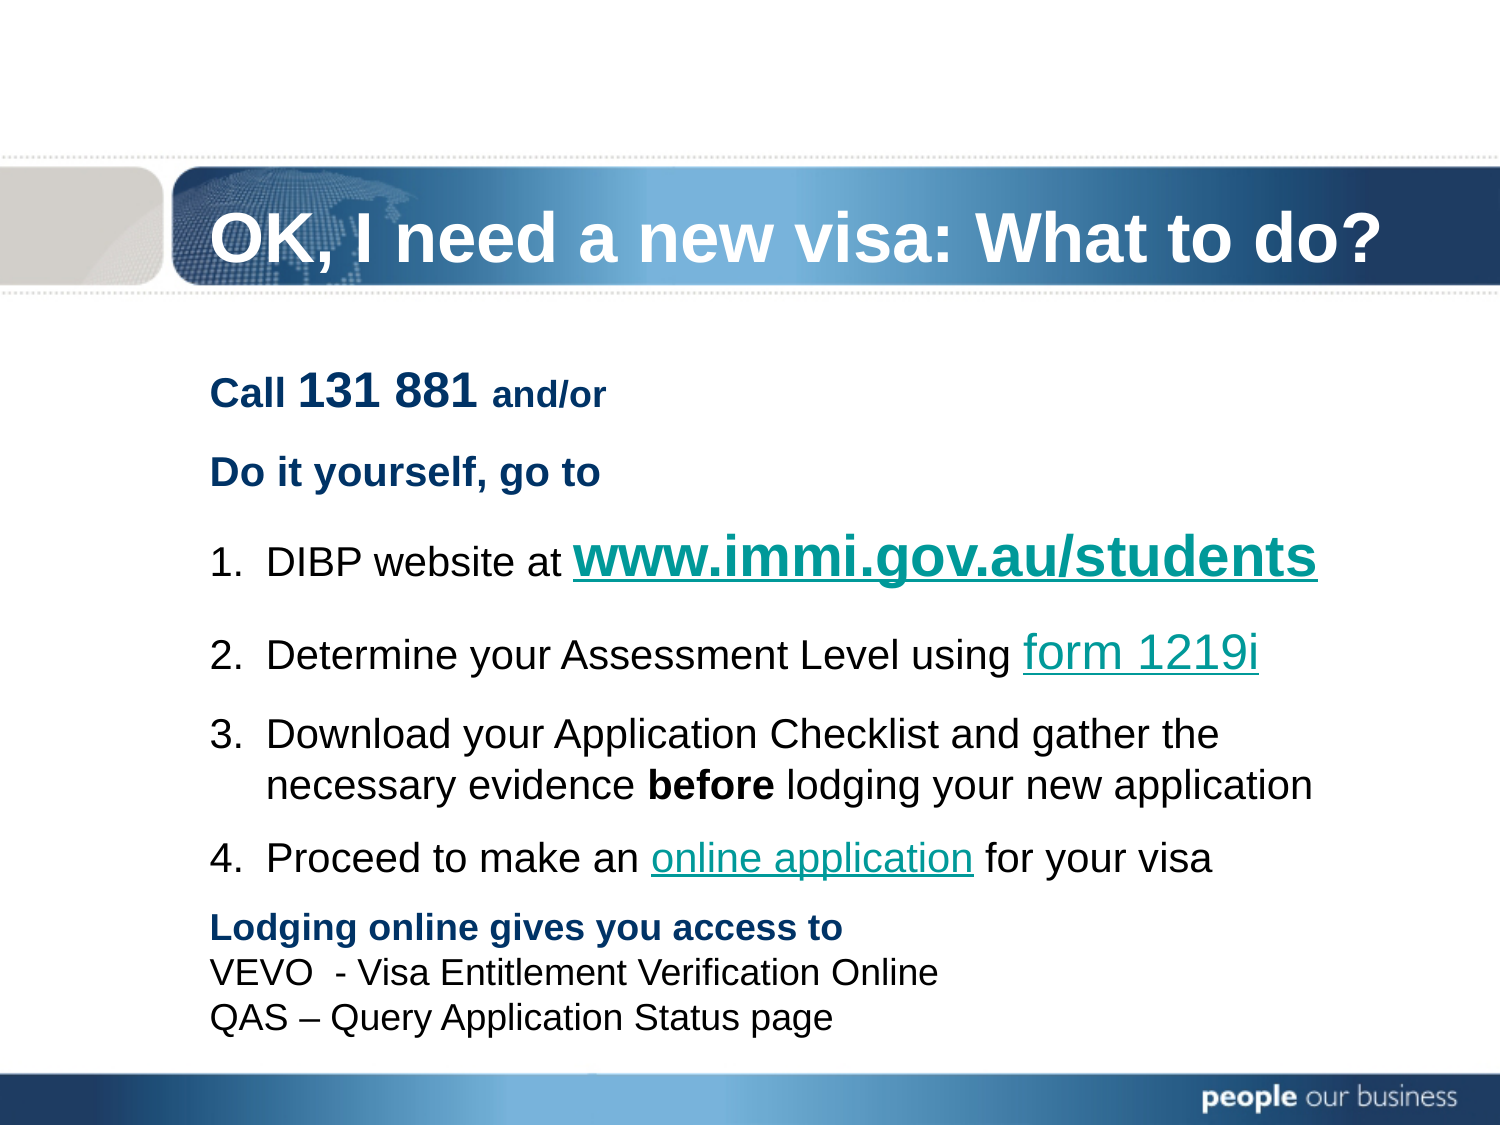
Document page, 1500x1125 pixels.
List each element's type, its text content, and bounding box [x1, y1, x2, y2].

picture [0, 1, 1500, 1125]
text_box Call 131 881 and/or Do it yourself, go to DIBP website at www.immi.gov.au/students Determine your Assessment Level using form 1219i Download your Application Checklist and gather the necessary evidence before lodging your new application Proceed to make an online application for your visa Lodging online gives you access to VEVO - Visa Entitlement Verification Online QAS – Query Application Status page [194, 349, 1376, 1125]
text_box OK, I need a new visa: What to do? [194, 184, 1459, 285]
